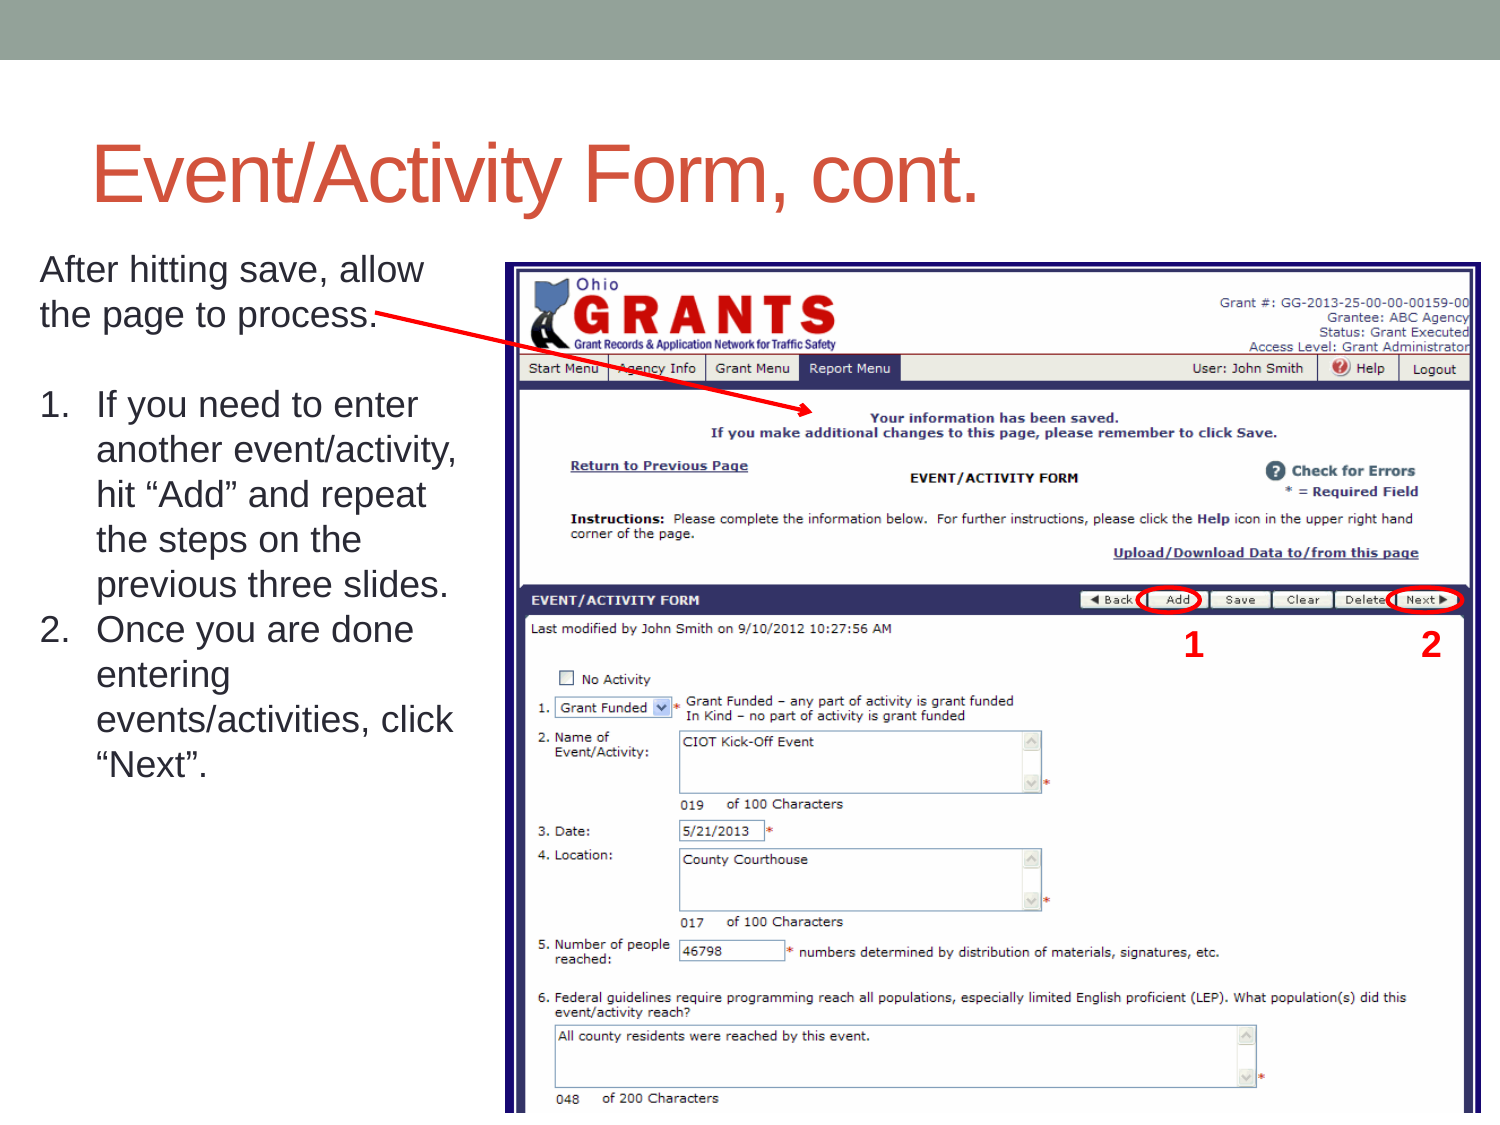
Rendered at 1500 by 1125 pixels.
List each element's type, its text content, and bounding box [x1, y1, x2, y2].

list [504, 262, 1481, 1113]
title Event/Activity Form, cont. [75, 87, 1425, 250]
text_box After hitting save, allow the page to process. If you need to enter another event/activity, hit “Add” and repeat the steps on the previous three slides. Once you are done entering events/activities, click “Next”. [24, 237, 475, 793]
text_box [374, 312, 813, 413]
